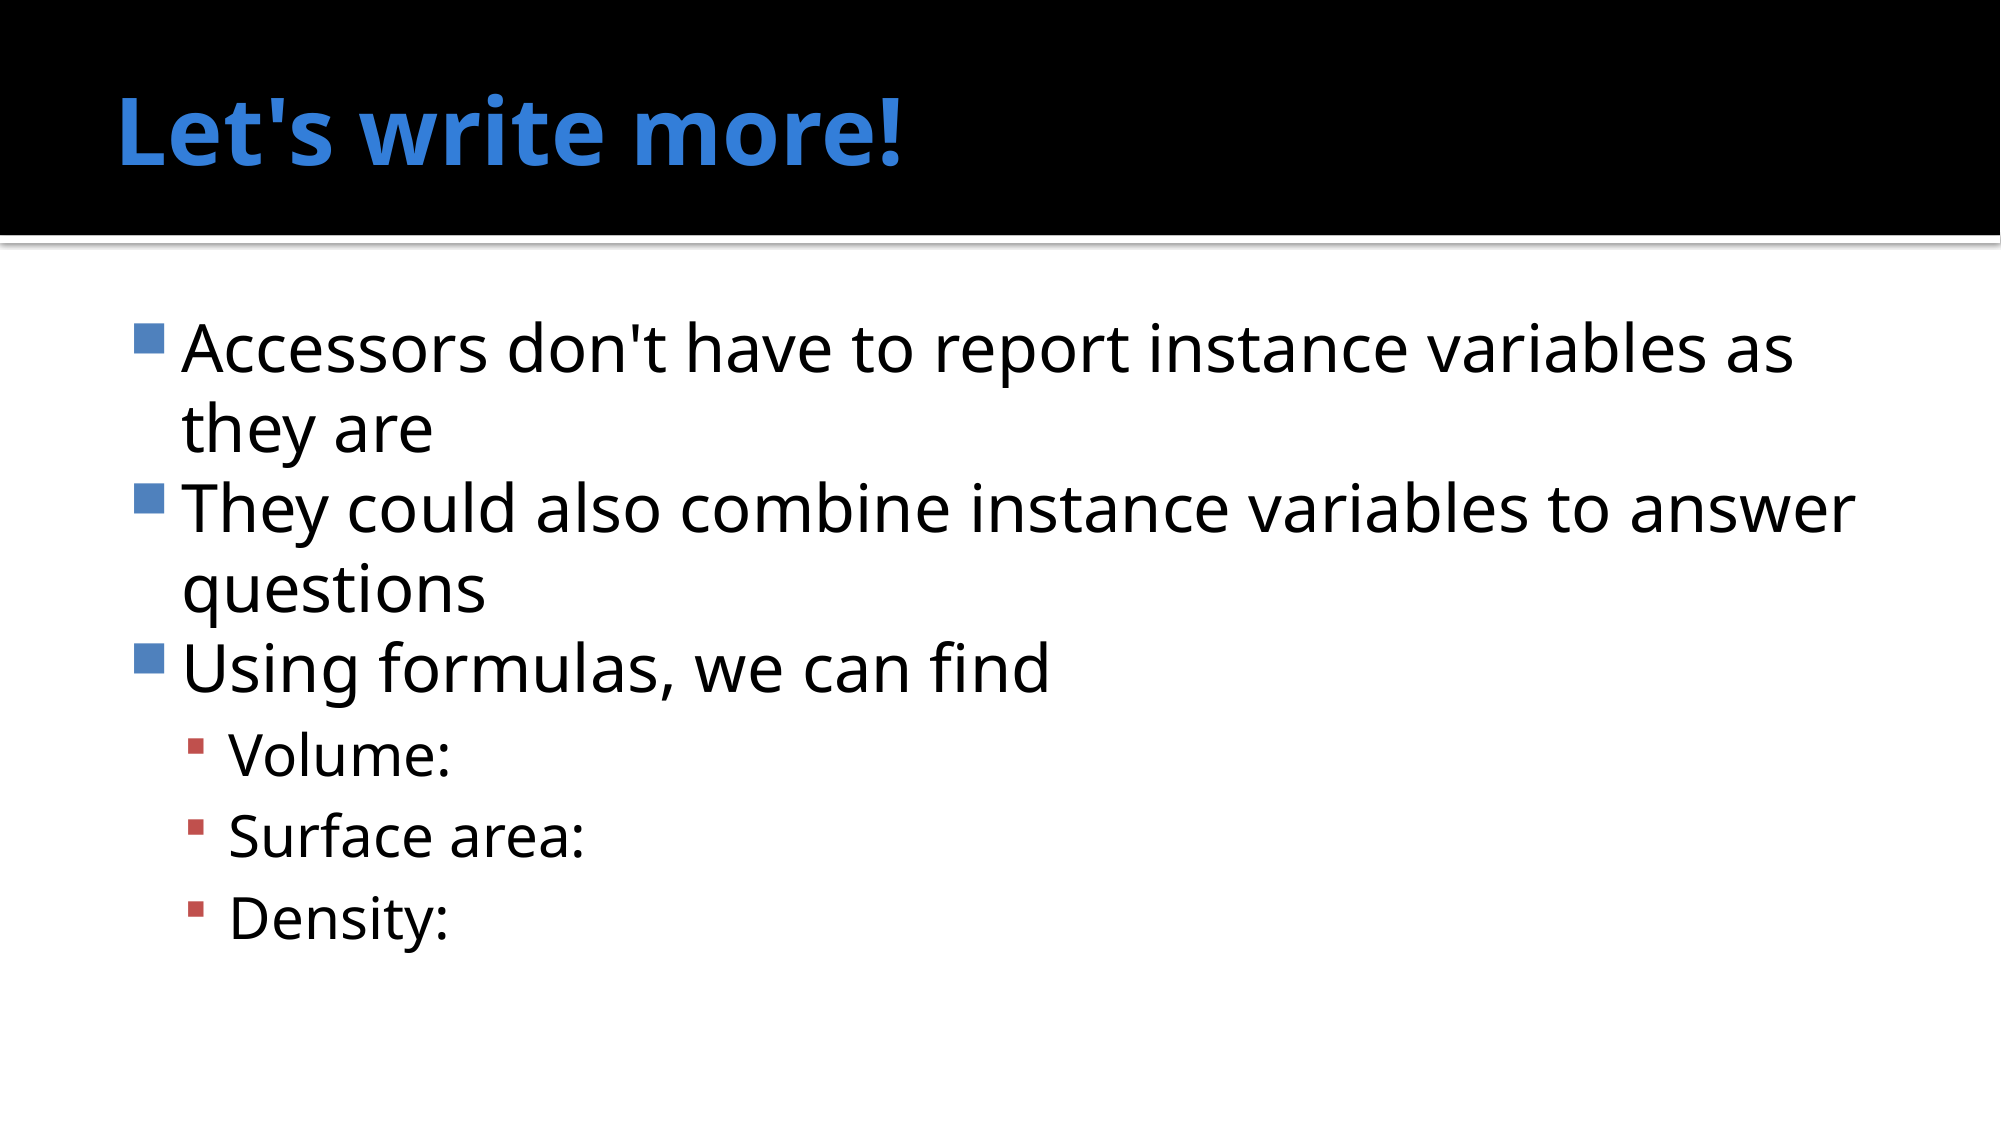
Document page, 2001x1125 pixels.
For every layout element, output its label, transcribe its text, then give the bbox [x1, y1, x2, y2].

title Let's write more! [99, 25, 1900, 231]
